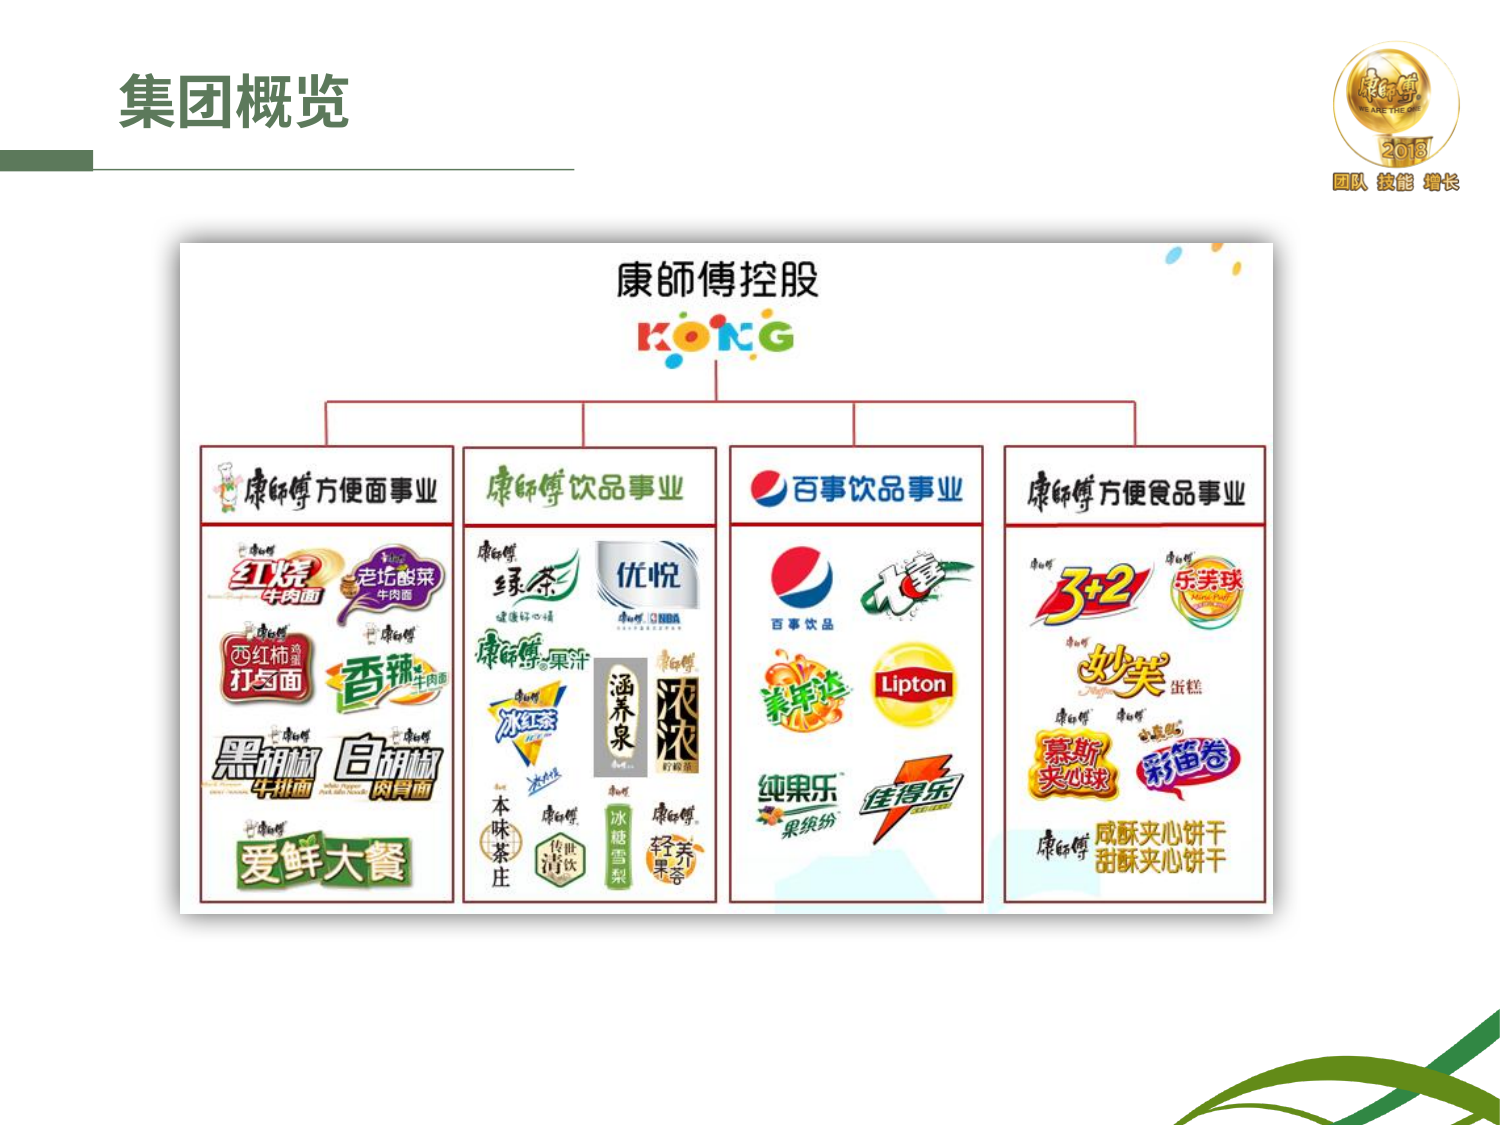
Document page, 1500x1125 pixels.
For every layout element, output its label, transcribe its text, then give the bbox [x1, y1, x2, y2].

picture [1146, 989, 1500, 1125]
picture [180, 243, 1273, 915]
title 集团概览 [103, 54, 1324, 156]
picture [1320, 35, 1473, 198]
